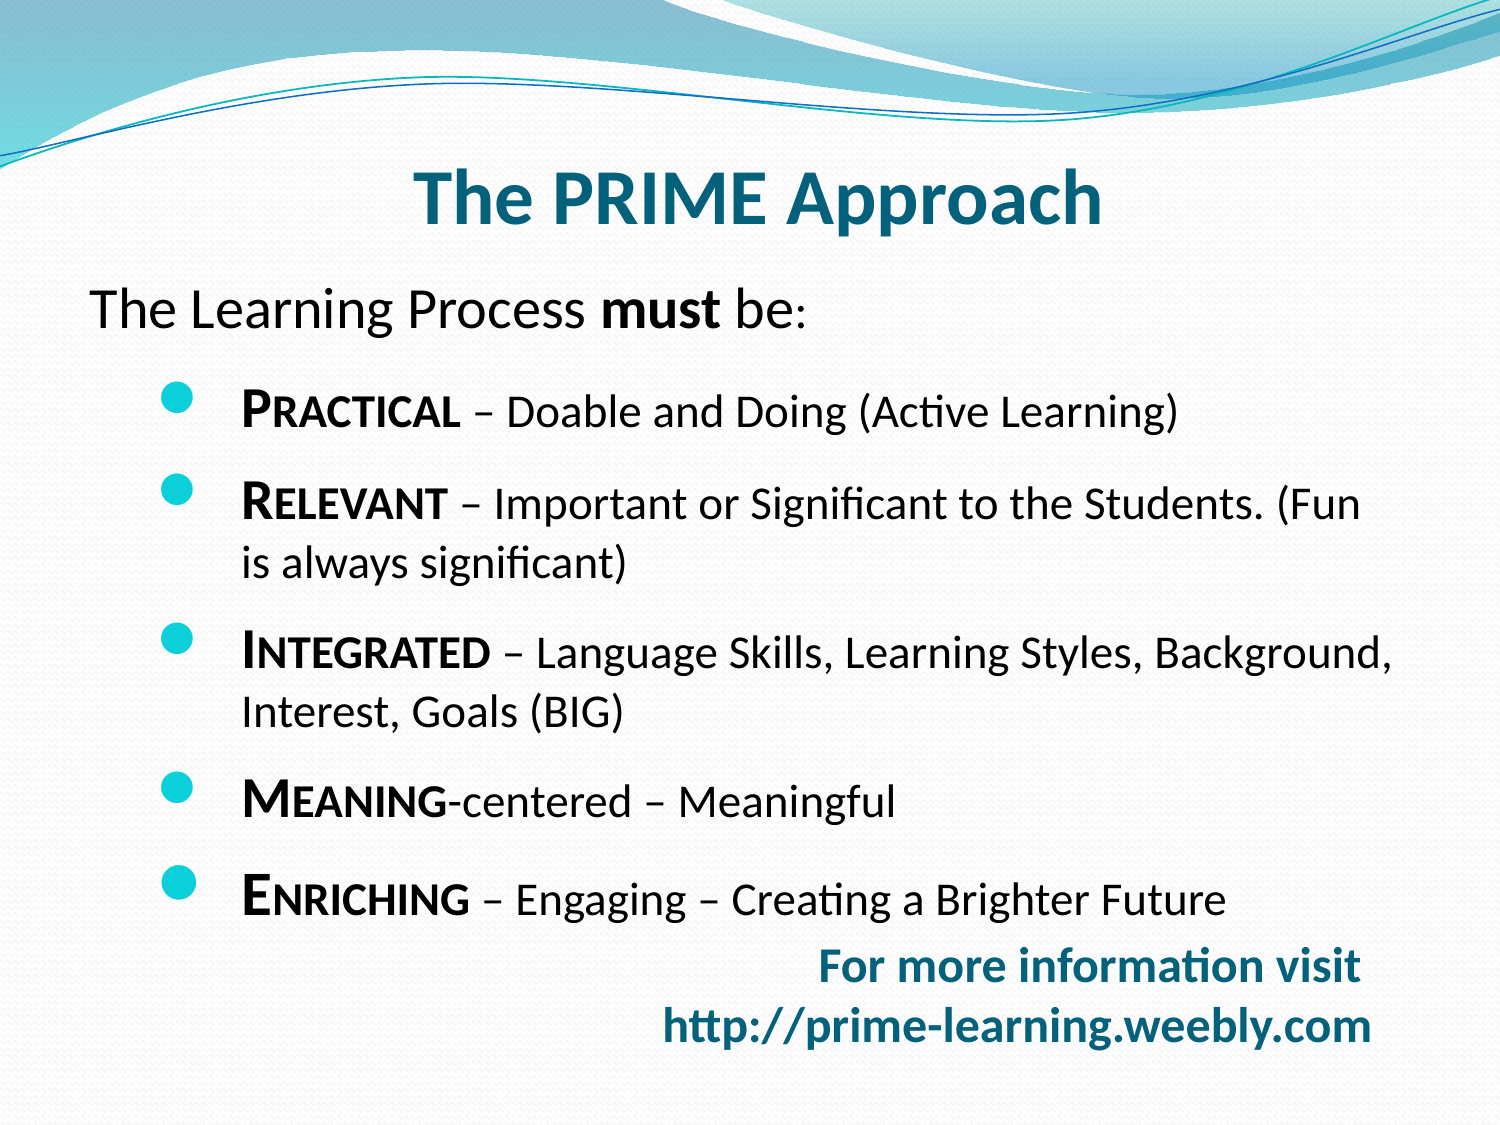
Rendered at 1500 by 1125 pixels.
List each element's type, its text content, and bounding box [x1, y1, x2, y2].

text_box For more information visit http://prime-learning.weebly.com [87, 924, 1388, 1060]
text_box The Learning Process must be: [75, 262, 1400, 348]
list PRACTICAL – Doable and Doing (Active Learning) RELEVANT – Important or Significant to the Students. (Fun is always significant) INTEGRATED – Language Skills, Learning Styles, Background, Interest, Goals (BIG) MEANING-centered – Meaningful ENRICHING – Engaging – Creating a Brighter Future [141, 362, 1413, 938]
title The PRIME Approach [83, 137, 1434, 241]
